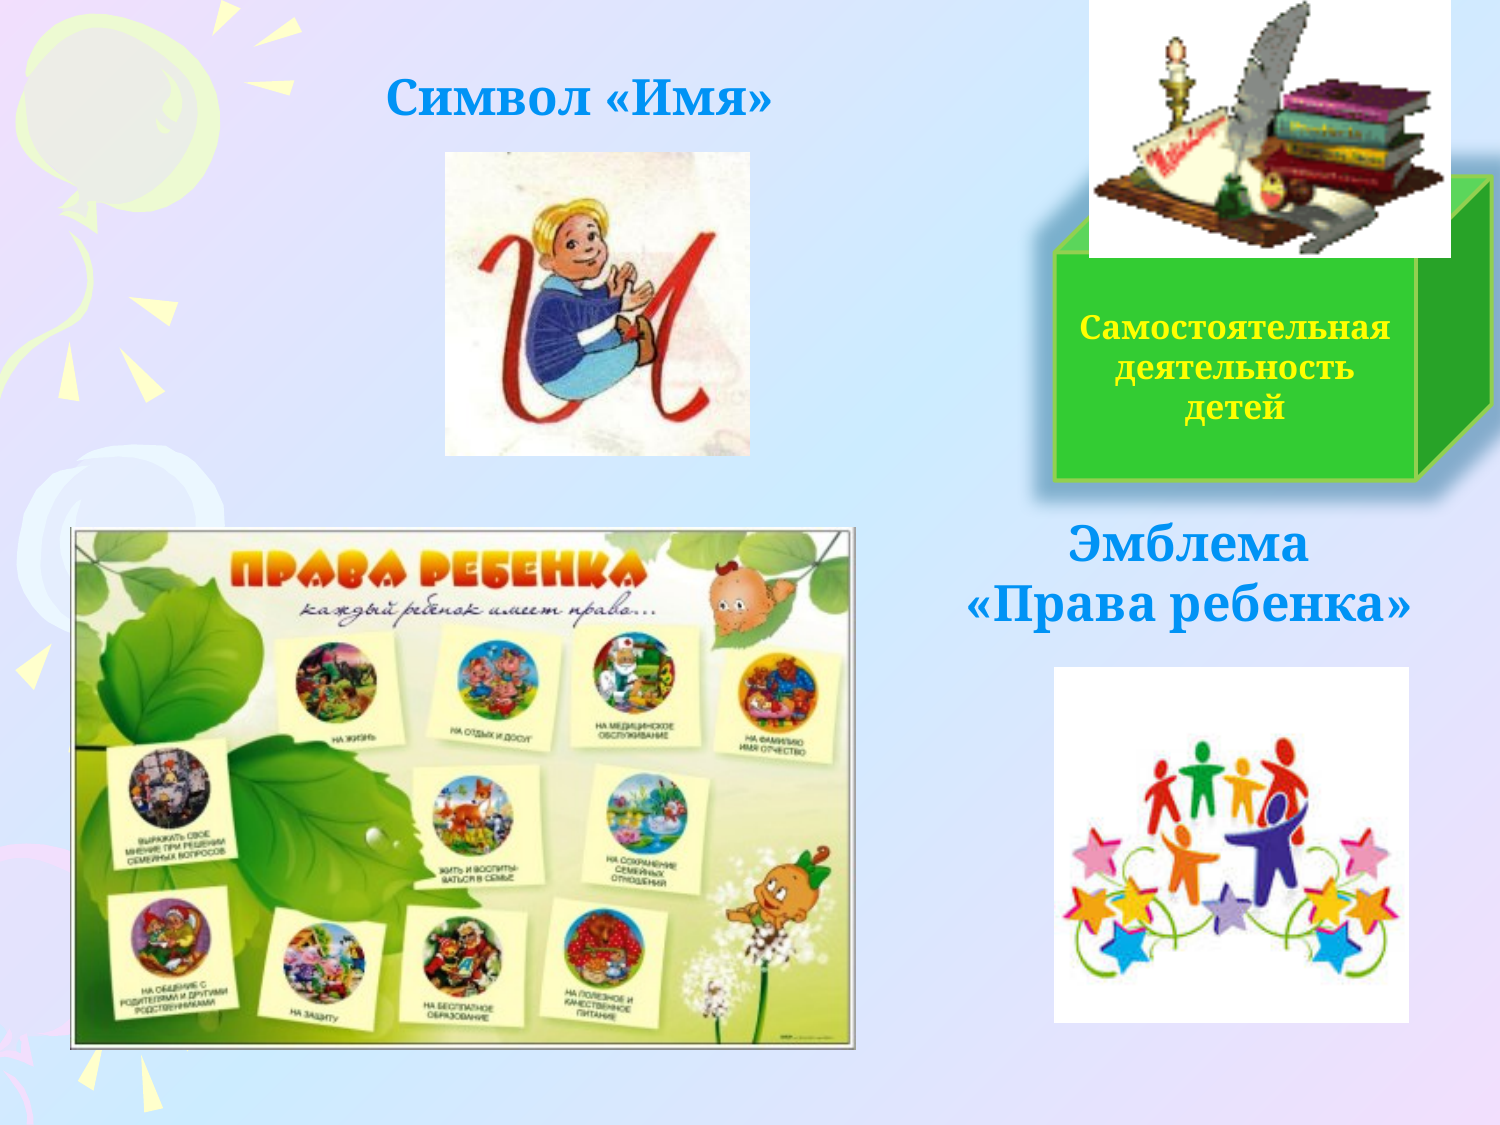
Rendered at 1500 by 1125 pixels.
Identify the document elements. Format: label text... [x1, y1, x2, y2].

text_box Эмблема «Права ребенка» [937, 503, 1442, 639]
picture [445, 152, 751, 457]
text_box Символ «Имя» [281, 58, 879, 134]
picture [1089, 0, 1451, 258]
text_box Самостоятельная деятельность детей [1052, 174, 1494, 483]
picture [70, 527, 856, 1050]
picture [1054, 667, 1410, 1023]
